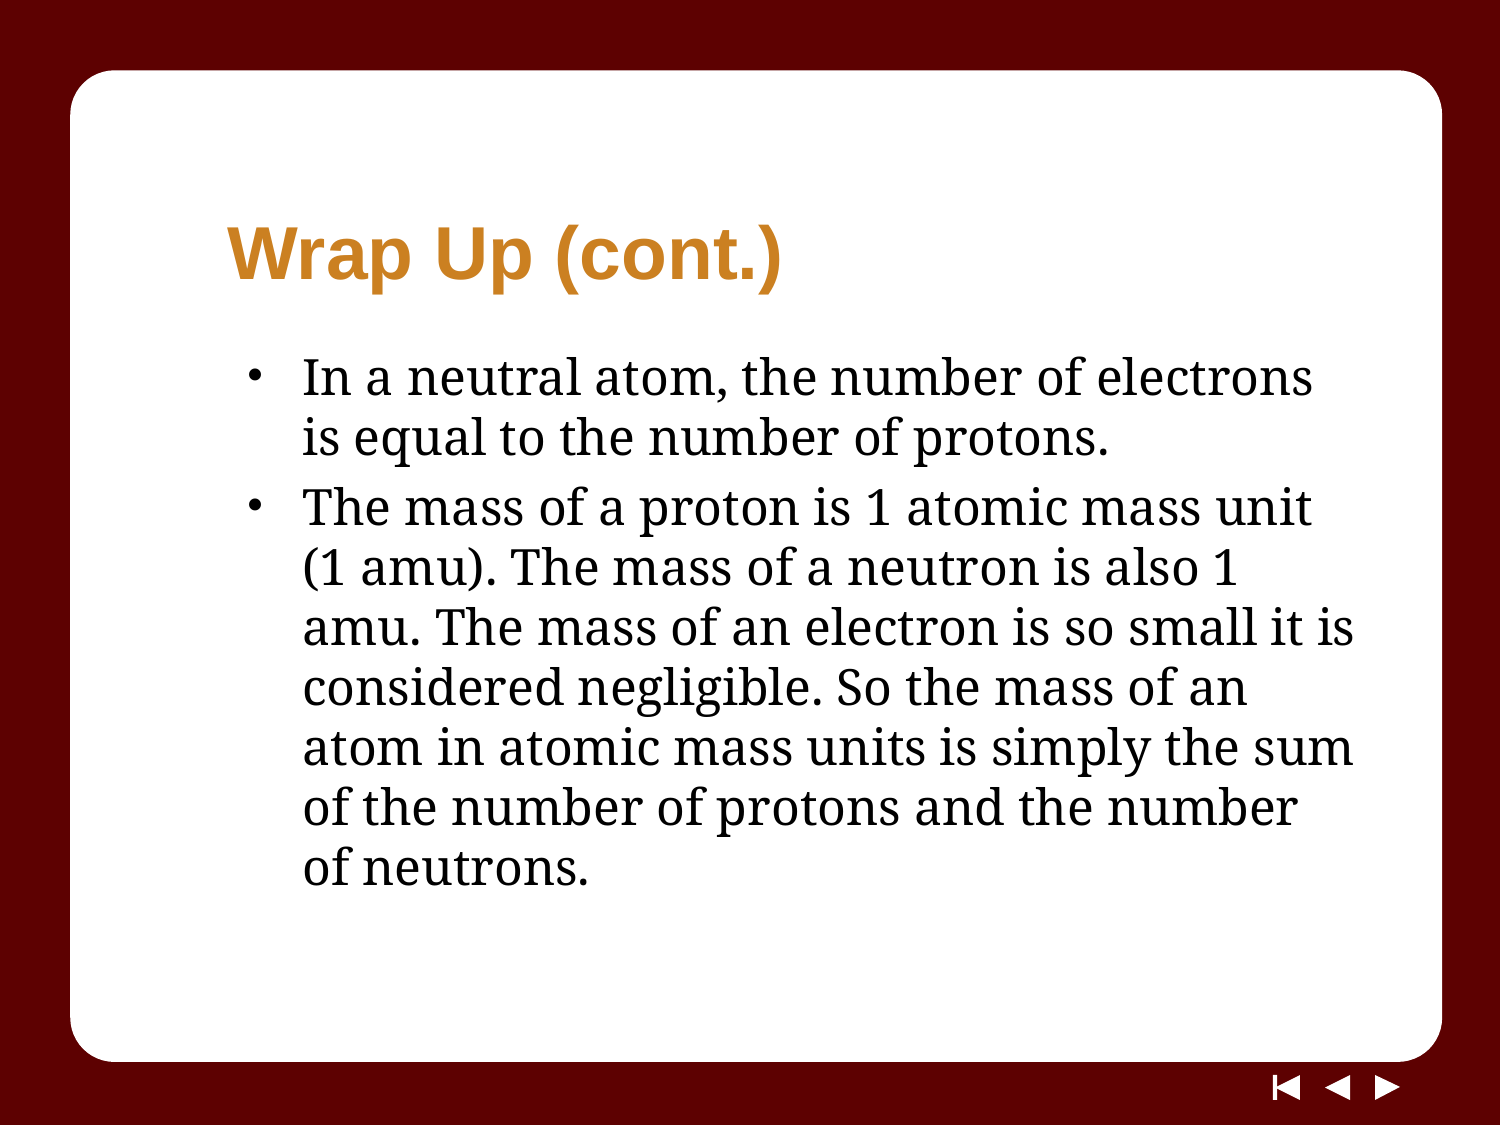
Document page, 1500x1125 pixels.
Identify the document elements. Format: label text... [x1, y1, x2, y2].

title Wrap Up (cont.) [212, 174, 1425, 325]
list In a neutral atom, the number of electrons is equal to the number of protons. The mass of a proton is 1 atomic mass unit (1 amu). The mass of a neutron is also 1 amu. The mass of an electron is so small it is considered negligible. So the mass of an atom in atomic mass units is simply the sum of the number of protons and the number of neutrons. [212, 337, 1375, 988]
